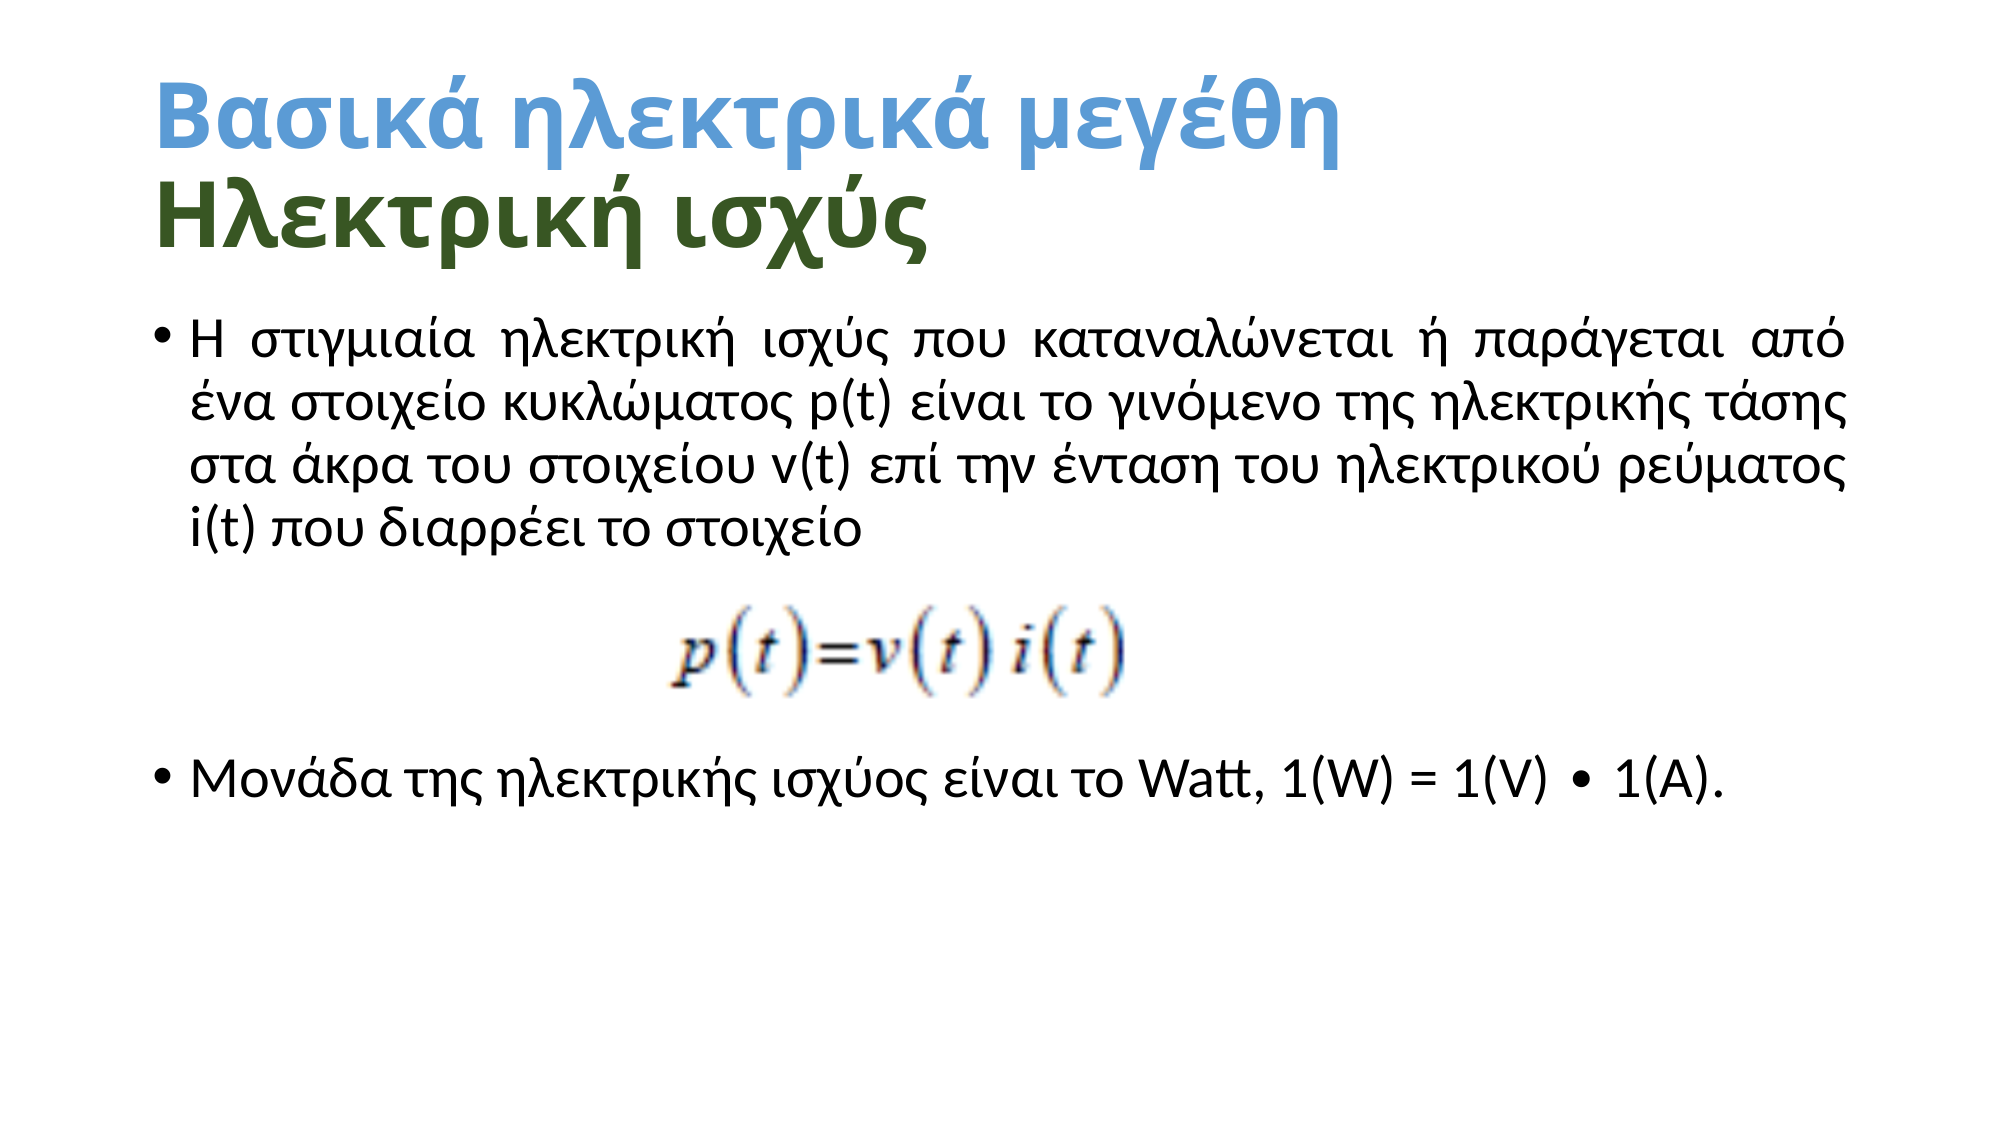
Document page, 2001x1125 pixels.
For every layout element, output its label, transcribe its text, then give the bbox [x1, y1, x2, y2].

list Η στιγμιαία ηλεκτρική ισχύς που καταναλώνεται ή παράγεται από ένα στοιχείο κυκλώματος p(t) είναι το γινόμενο της ηλεκτρικής τάσης στα άκρα του στοιχείου v(t) επί την ένταση του ηλεκτρικού ρεύματος i(t) που διαρρέει το στοιχείο Μονάδα της ηλεκτρικής ισχύος είναι το Watt, 1(W) = 1(V) ∙ 1(A). [137, 299, 1863, 1014]
picture [651, 584, 1224, 729]
title Βασικά ηλεκτρικά μεγέθη Ηλεκτρική ισχύς [137, 59, 1863, 278]
